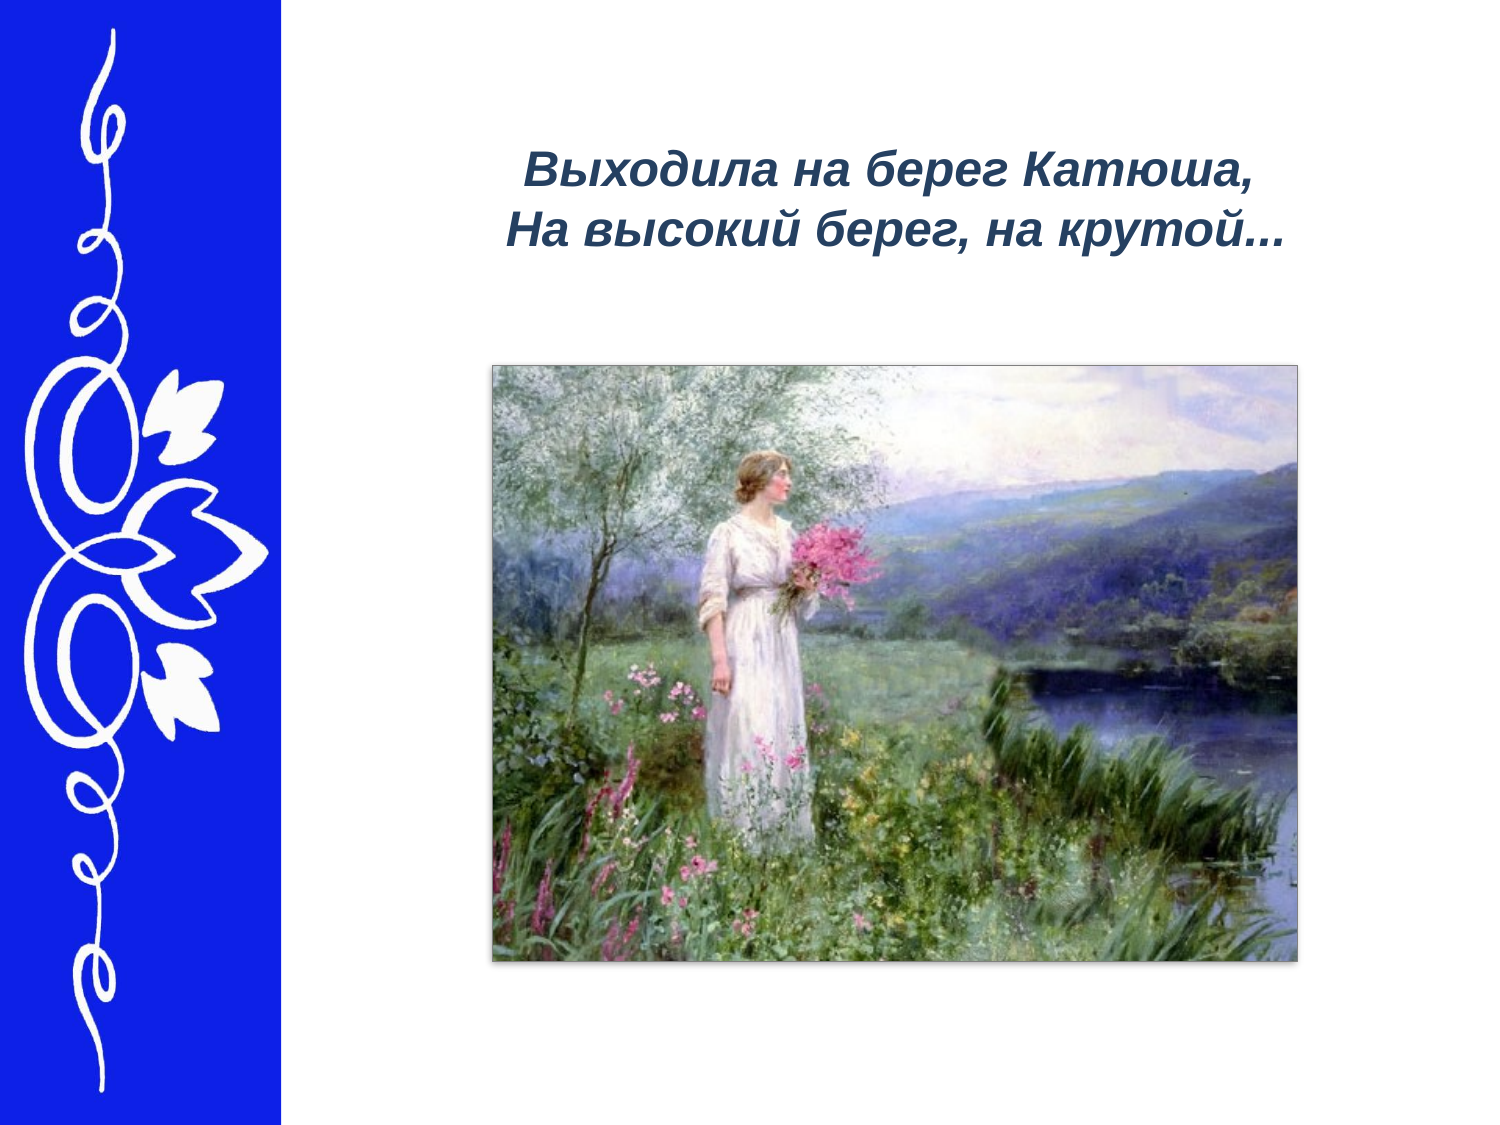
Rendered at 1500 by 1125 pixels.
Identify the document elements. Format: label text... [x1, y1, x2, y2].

picture [0, 0, 282, 1125]
text_box Выходила на берег Катюша, На высокий берег, на крутой... [292, 128, 1500, 264]
picture [491, 365, 1297, 962]
